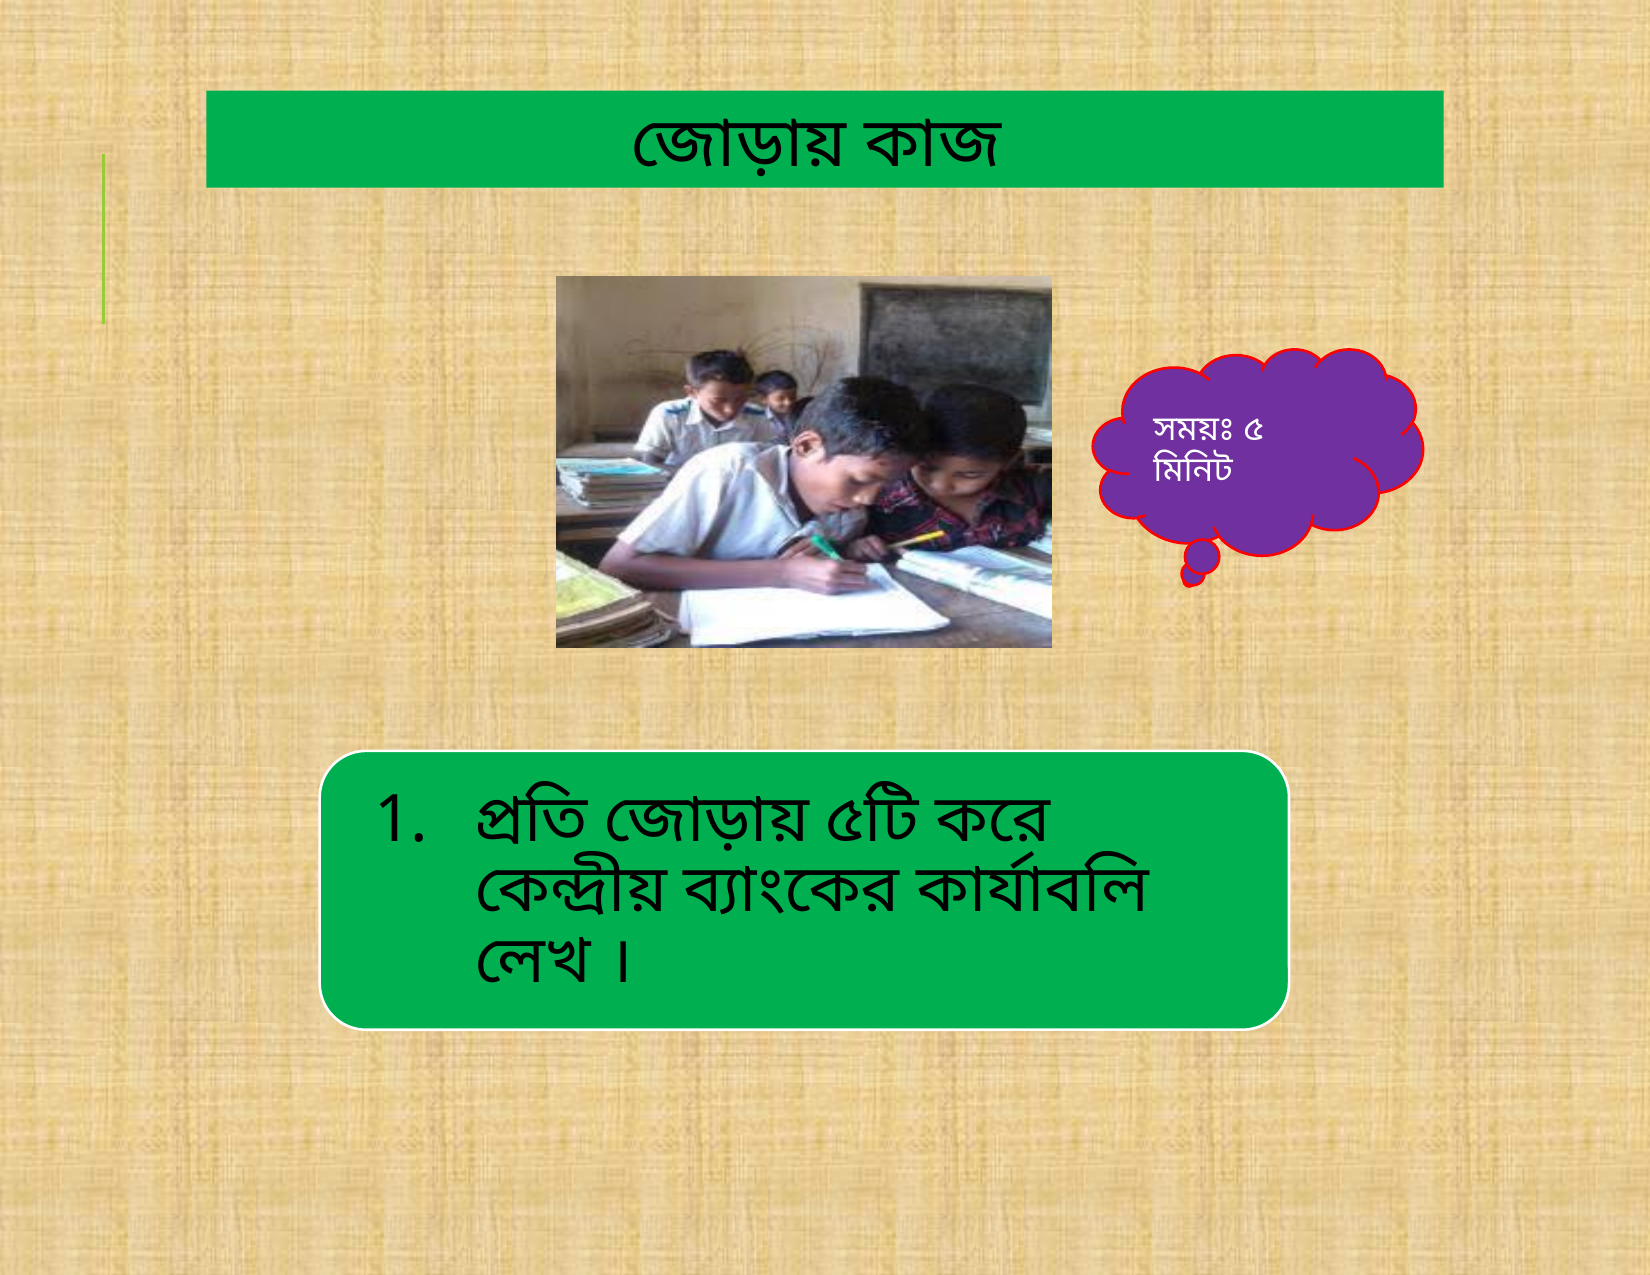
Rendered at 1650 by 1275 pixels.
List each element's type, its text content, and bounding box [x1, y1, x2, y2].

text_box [319, 750, 1290, 1030]
text_box সময়ঃ ৫ মিনিট [1091, 348, 1425, 588]
text_box জোড়ায় কাজ [206, 90, 1444, 188]
picture [0, 0, 1650, 1275]
